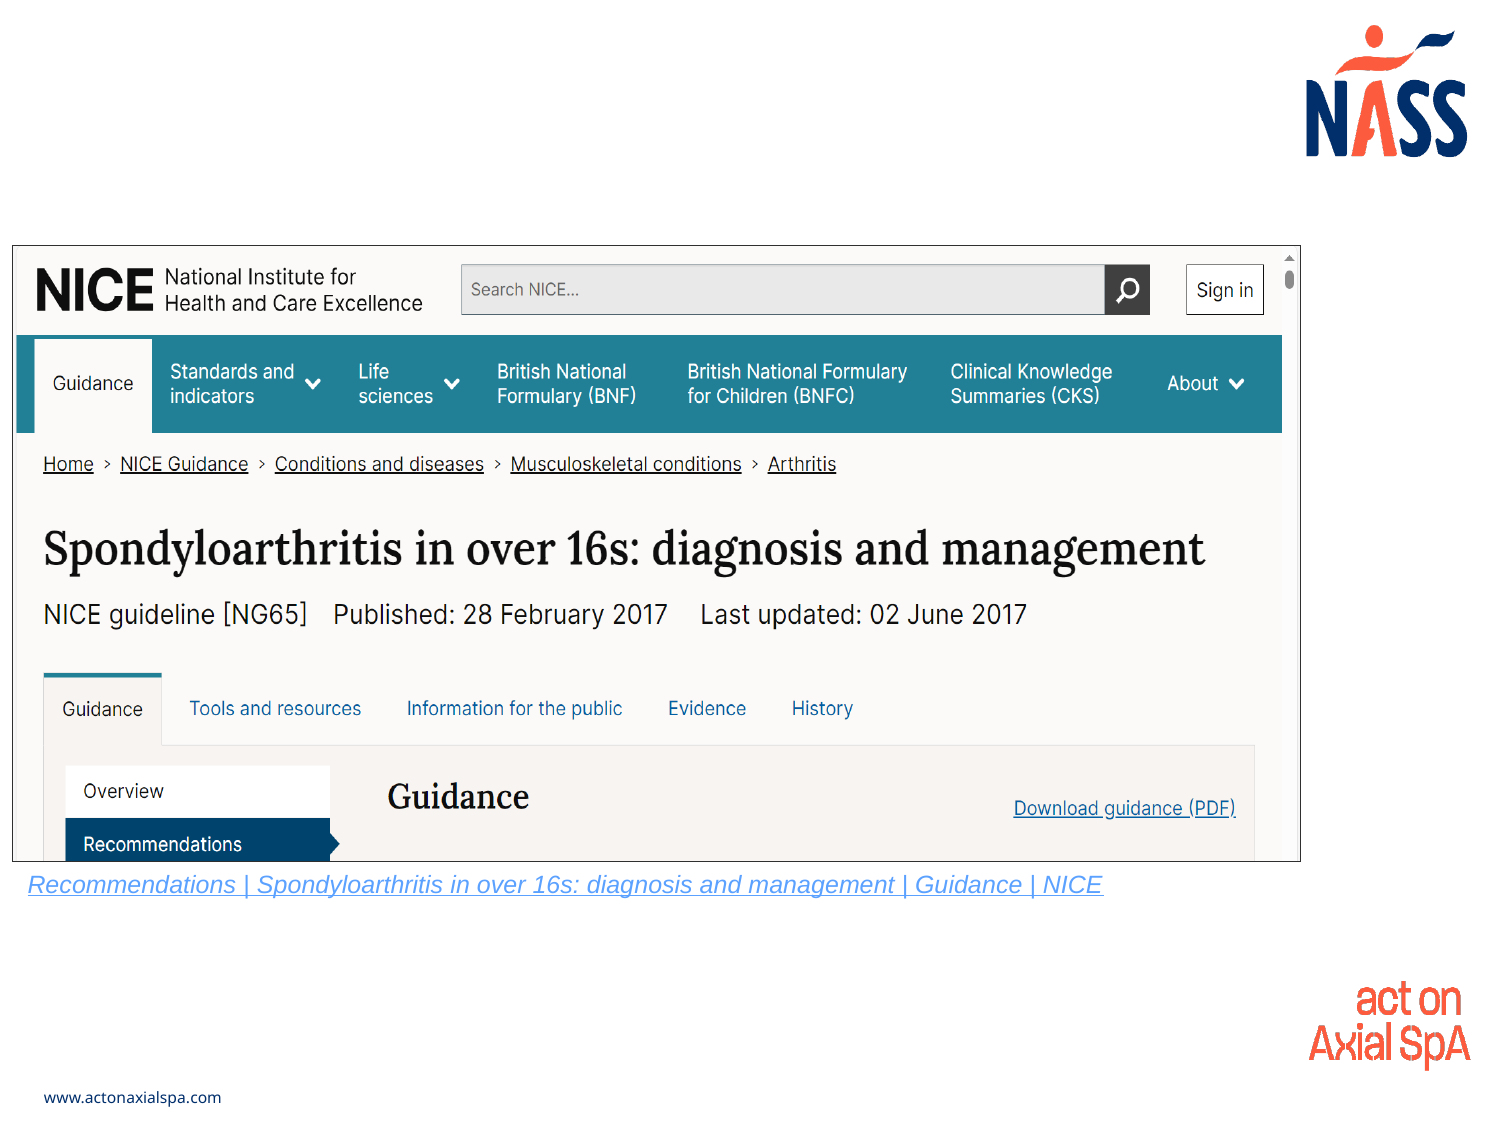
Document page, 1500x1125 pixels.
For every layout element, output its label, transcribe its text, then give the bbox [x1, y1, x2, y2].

picture [12, 245, 1301, 862]
picture [1283, 953, 1496, 1094]
text_box Recommendations | Spondyloarthritis in over 16s: diagnosis and management | Guidance | NICE [12, 861, 1384, 907]
picture [1304, 23, 1469, 161]
